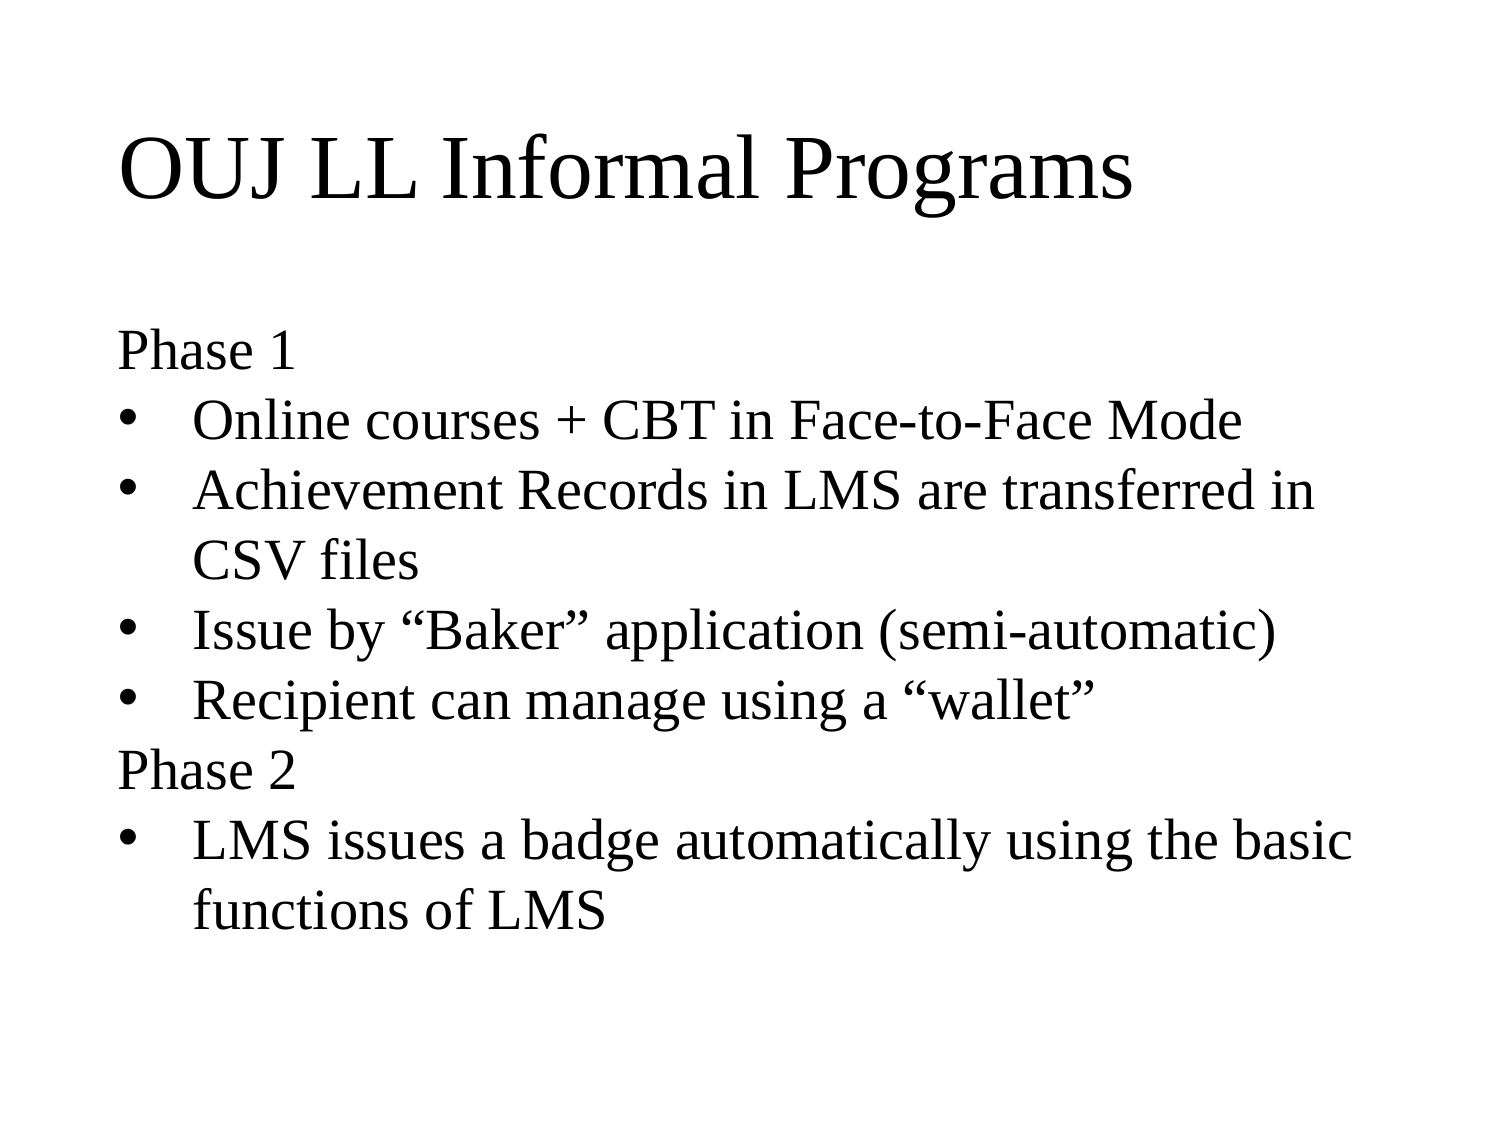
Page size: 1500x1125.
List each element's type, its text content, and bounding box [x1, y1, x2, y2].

title OUJ LL Informal Programs [103, 59, 1397, 278]
text_box Phase 1 Online courses + CBT in Face-to-Face Mode Achievement Records in LMS are transferred in CSV files Issue by “Baker” application (semi-automatic) Recipient can manage using a “wallet” Phase 2 LMS issues a badge automatically using the basic functions of LMS [103, 303, 1378, 1019]
